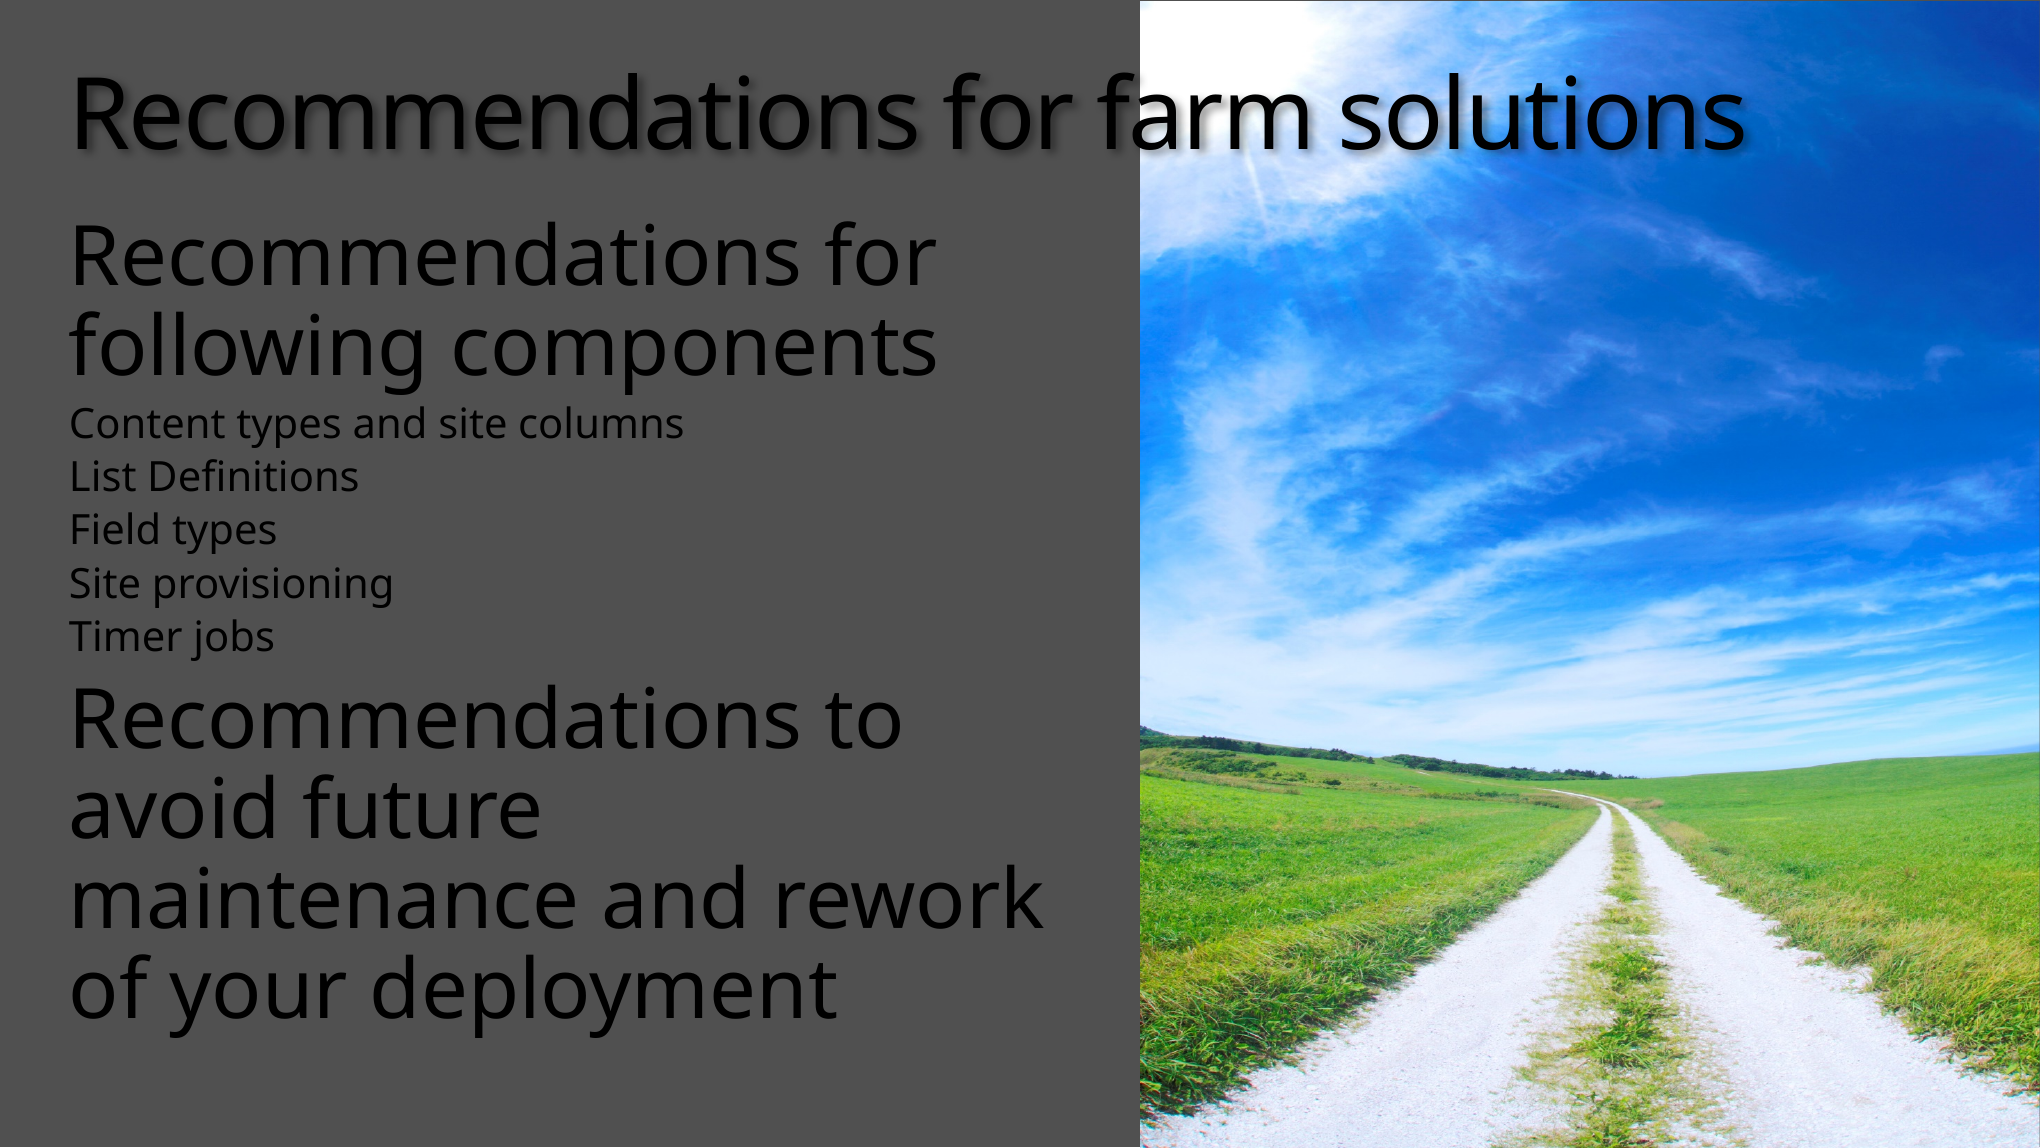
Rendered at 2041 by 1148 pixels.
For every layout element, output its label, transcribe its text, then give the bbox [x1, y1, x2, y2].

list Recommendations for following components Content types and site columns List Definitions Field types Site provisioning Timer jobs Recommendations to avoid future maintenance and rework of your deployment [45, 208, 1096, 982]
picture [1139, 1, 2040, 1148]
title Recommendations for farm solutions [45, 48, 1139, 199]
